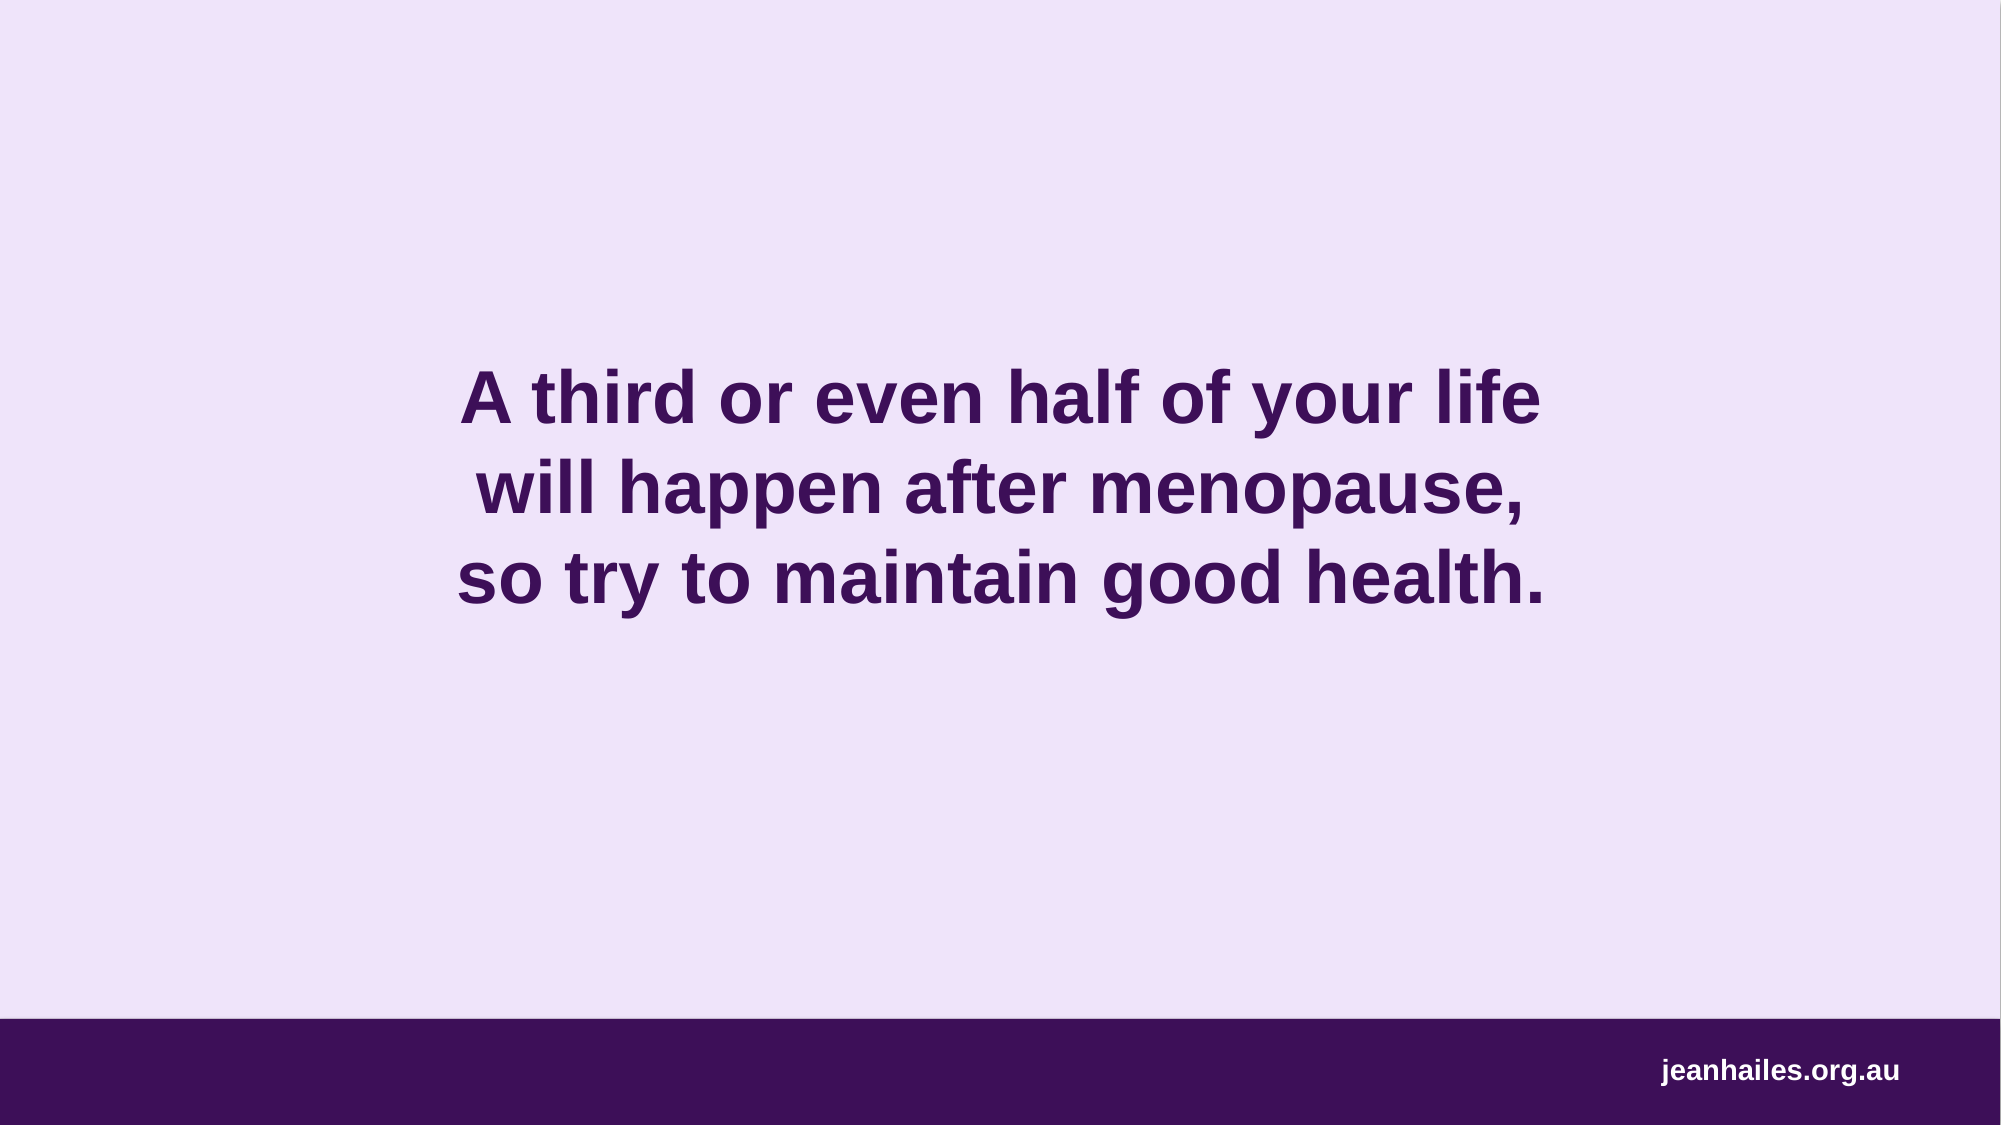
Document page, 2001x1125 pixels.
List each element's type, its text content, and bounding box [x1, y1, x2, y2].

title A third or even half of your life will happen after menopause, so try to maintain good health. [104, 103, 1900, 864]
